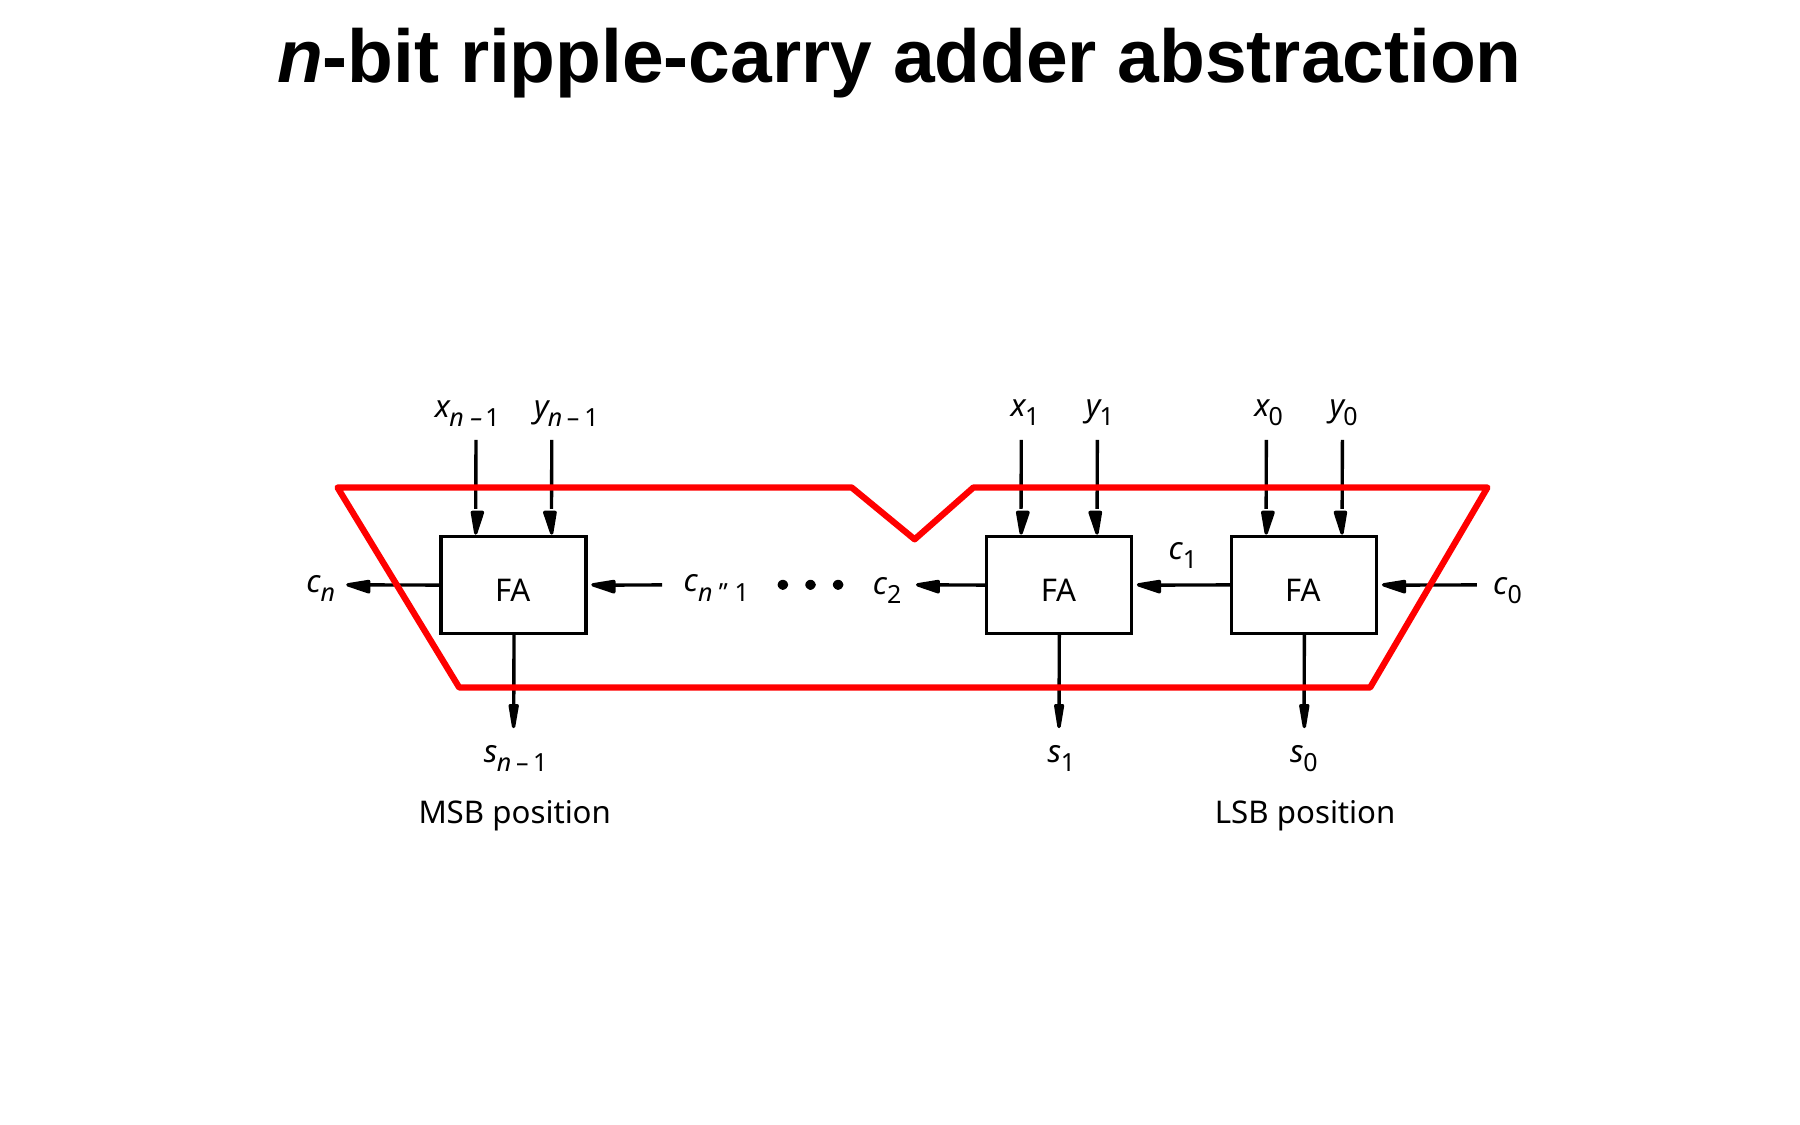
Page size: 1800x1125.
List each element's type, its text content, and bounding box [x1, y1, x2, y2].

text_box 1 [1099, 400, 1121, 431]
text_box – [516, 746, 536, 777]
text_box y [1085, 385, 1109, 423]
text_box – [566, 401, 586, 432]
text_box c [1493, 563, 1516, 601]
text_box y [1329, 385, 1353, 423]
text_box [1300, 705, 1308, 727]
text_box n [547, 401, 566, 432]
text_box MSB position [418, 792, 612, 830]
text_box 1 [586, 401, 605, 432]
text_box LSB position [1214, 792, 1396, 830]
text_box x [1010, 385, 1035, 423]
text_box s [1290, 730, 1312, 769]
text_box n-bit ripple-carry adder abstraction [149, 0, 1650, 138]
text_box s [1047, 730, 1070, 769]
text_box n [496, 746, 516, 777]
text_box [347, 581, 369, 592]
text_box 0 [1268, 400, 1290, 431]
text_box [1055, 705, 1063, 727]
text_box [510, 705, 518, 727]
text_box 1 [1060, 746, 1082, 777]
text_box 1 [536, 746, 554, 777]
text_box x [434, 385, 459, 424]
text_box n – [449, 401, 483, 432]
text_box x [1254, 385, 1278, 423]
text_box 0 [1303, 746, 1324, 777]
text_box 0 [1507, 578, 1529, 609]
text_box 0 [1343, 400, 1365, 431]
text_box c [306, 560, 329, 599]
text_box 1 [1025, 400, 1046, 431]
text_box [337, 487, 1488, 688]
text_box y [534, 385, 558, 424]
text_box n [320, 576, 342, 607]
text_box 1 [485, 401, 506, 432]
text_box s [483, 730, 506, 769]
